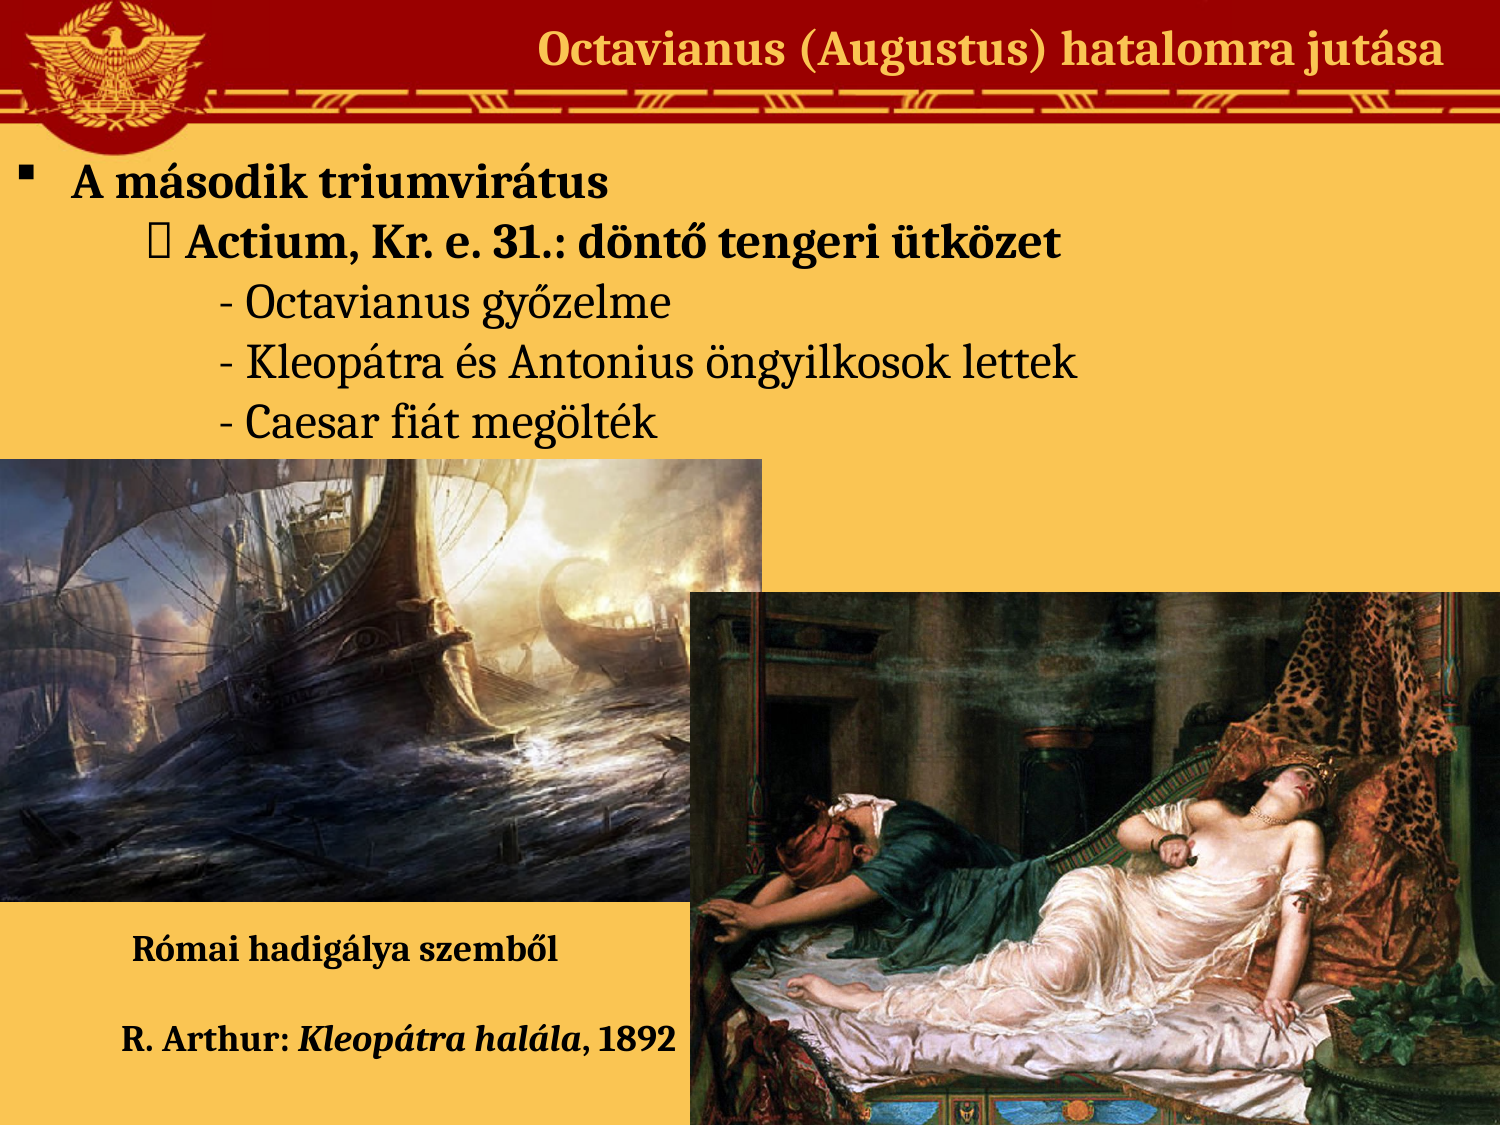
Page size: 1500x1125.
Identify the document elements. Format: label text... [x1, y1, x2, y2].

text_box Octavianus (Augustus) hatalomra jutása [29, 0, 1471, 90]
text_box Római hadigálya szemből R. Arthur: Kleopátra halála, 1892 [0, 916, 690, 1125]
text_box A második triumvirátus  Actium, Kr. e. 31.: döntő tengeri ütközet - Octavianus győzelme - Kleopátra és Antonius öngyilkosok lettek - Caesar fiát megölték [0, 141, 1500, 520]
picture [0, 459, 1500, 1125]
picture [0, 0, 1500, 141]
